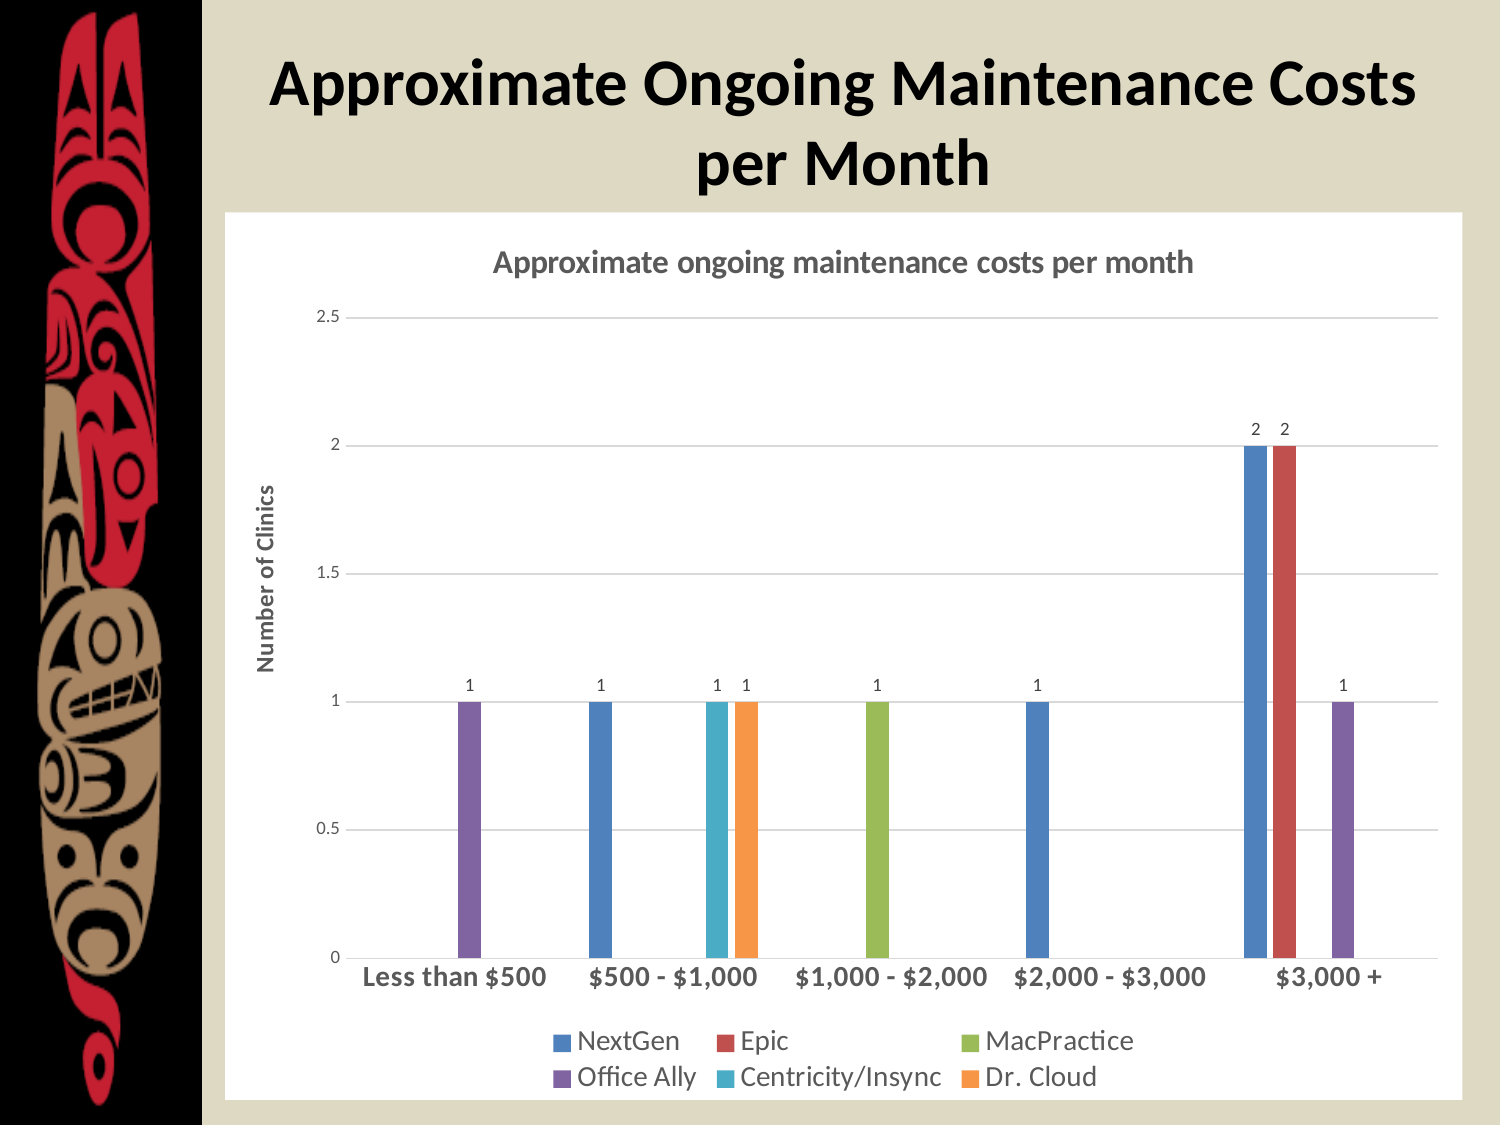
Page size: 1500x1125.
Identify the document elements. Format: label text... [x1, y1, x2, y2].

title Approximate Ongoing Maintenance Costs per Month [249, 24, 1438, 210]
chart [224, 212, 1463, 1101]
picture [0, 0, 202, 1125]
